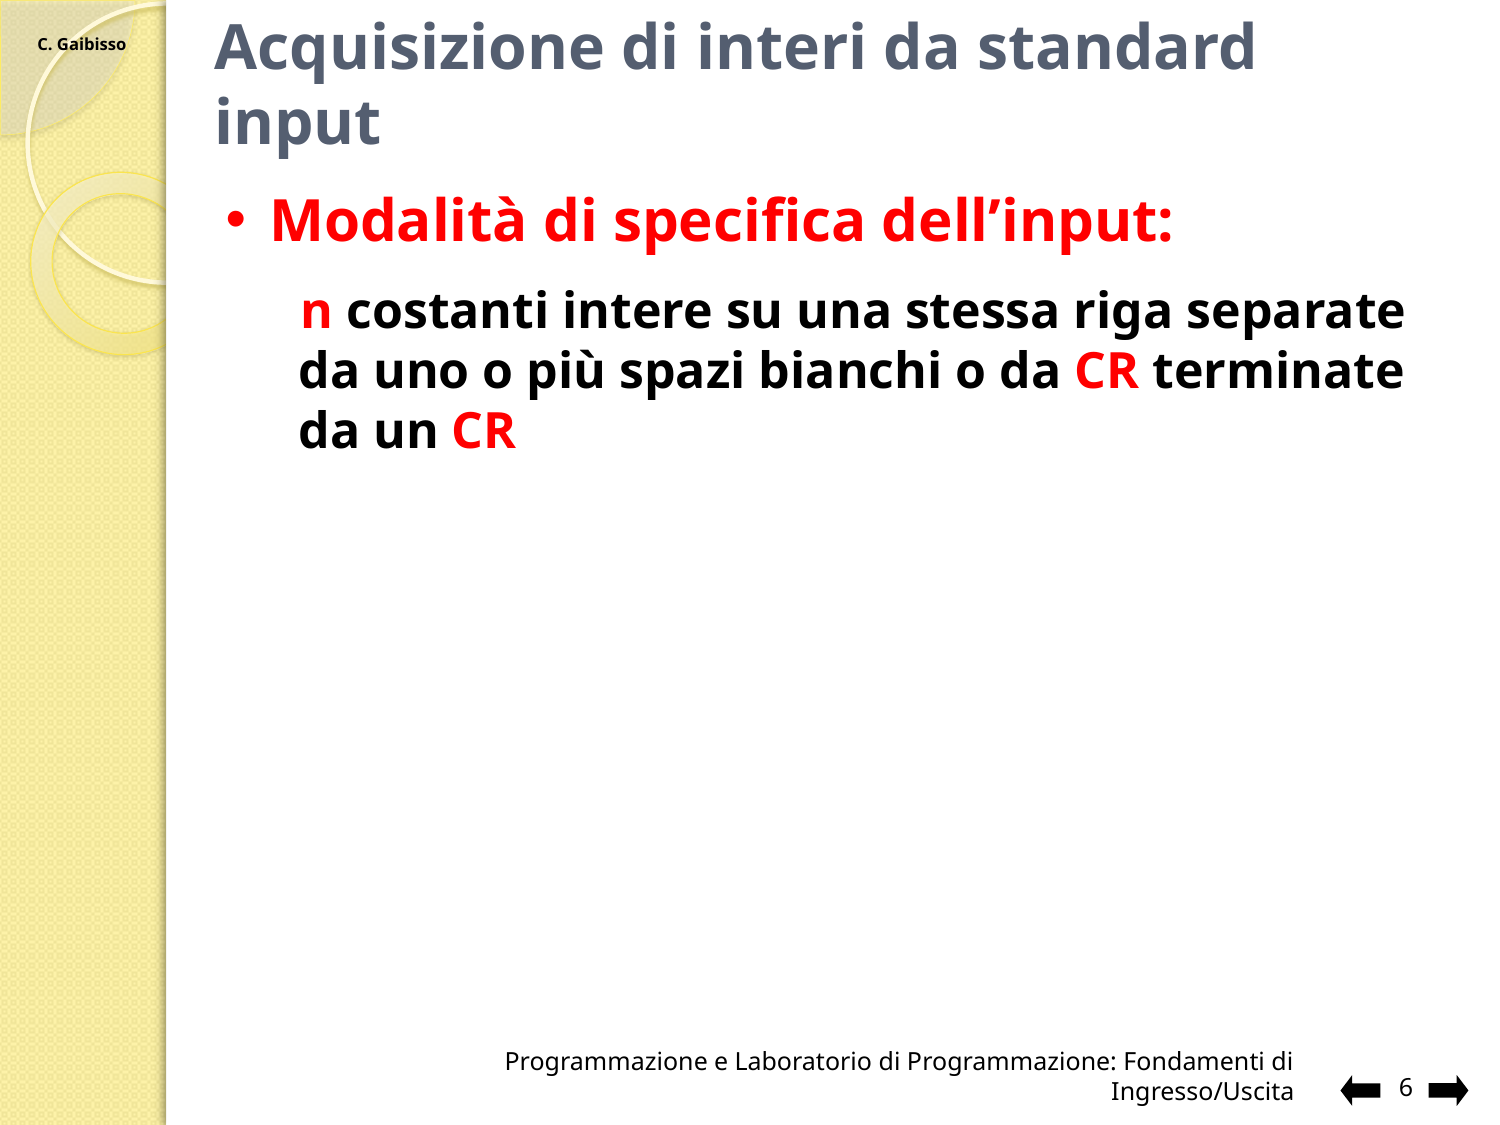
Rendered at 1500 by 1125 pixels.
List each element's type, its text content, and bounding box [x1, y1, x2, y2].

title Acquisizione di interi da standard input [199, 37, 1430, 128]
slide_number 6 [1324, 1034, 1488, 1113]
text_box Modalità di specifica dell’input: n costanti intere su una stessa riga separate da uno o più spazi bianchi o da CR terminate da un CR [210, 175, 1454, 466]
footer Programmazione e Laboratorio di Programmazione: Fondamenti di Ingresso/Uscita [442, 1034, 1310, 1113]
